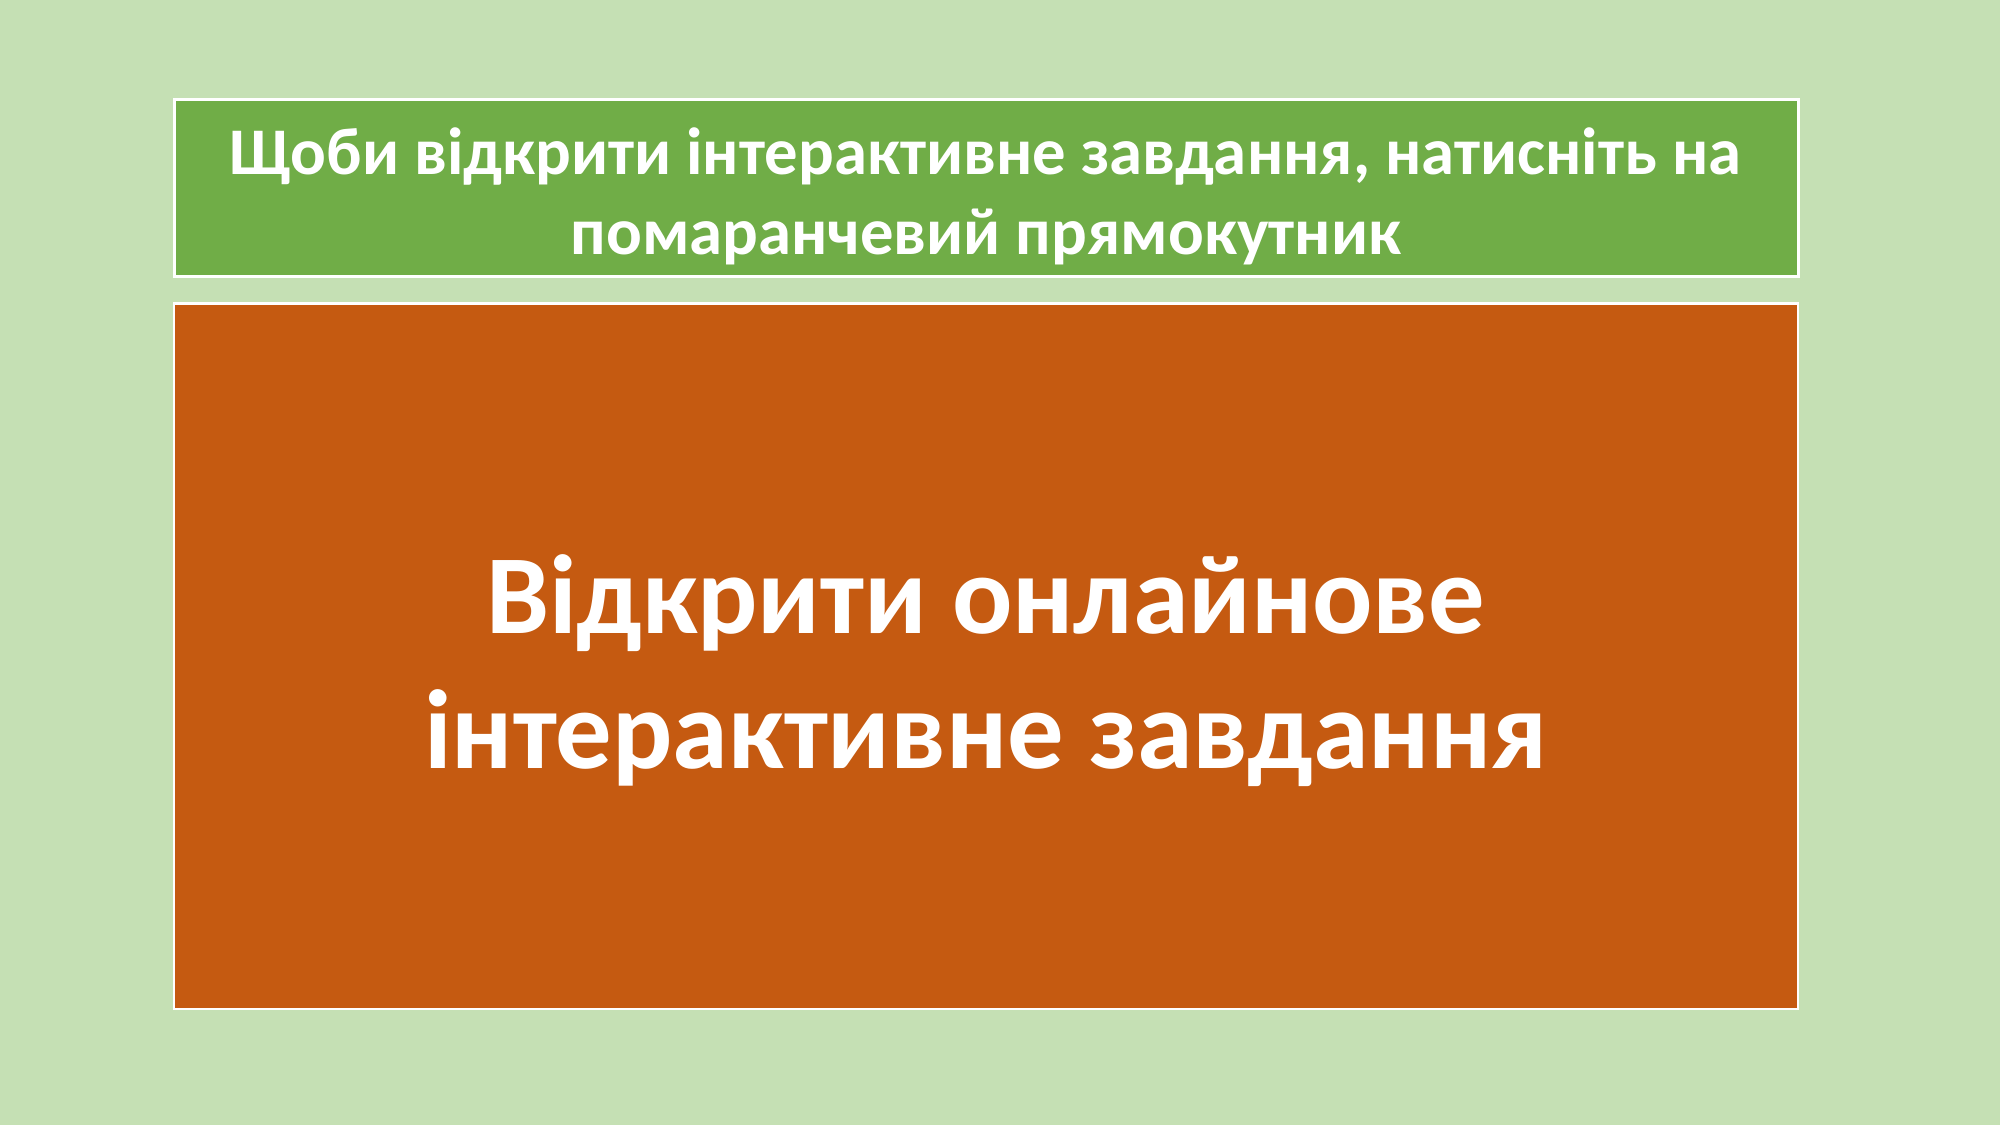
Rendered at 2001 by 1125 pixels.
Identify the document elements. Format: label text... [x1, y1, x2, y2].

text_box Відкрити онлайнове інтерактивне завдання [173, 302, 1799, 1010]
text_box Щоби відкрити інтерактивне завдання, натисніть на помаранчевий прямокутник [173, 98, 1800, 278]
